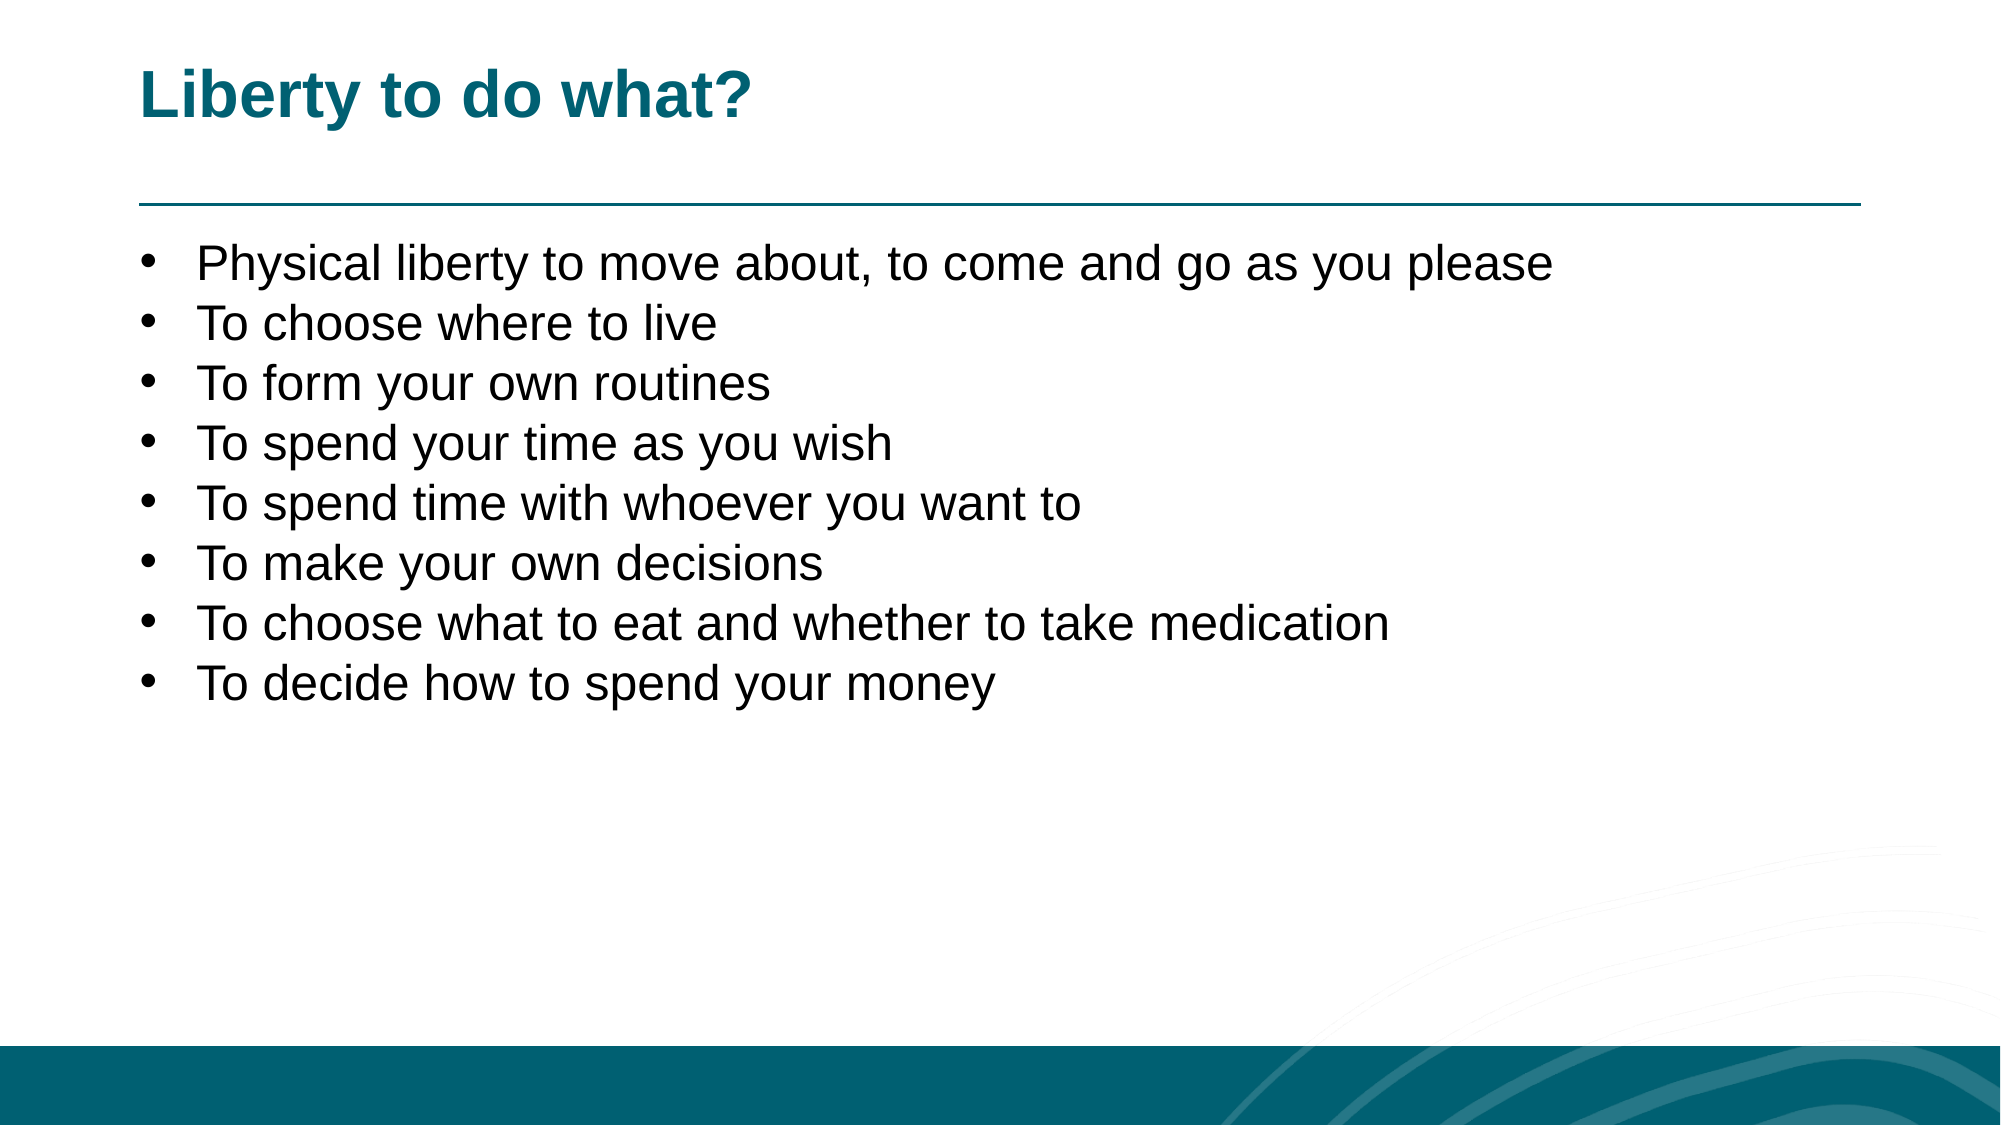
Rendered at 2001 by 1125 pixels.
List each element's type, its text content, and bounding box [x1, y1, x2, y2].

text_box Liberty to do what? [124, 43, 1185, 139]
picture [1127, 588, 2001, 1125]
text_box Physical liberty to move about, to come and go as you please To choose where to live To form your own routines To spend your time as you wish To spend time with whoever you want to To make your own decisions To choose what to eat and whether to take medication To decide how to spend your money [124, 223, 1847, 718]
